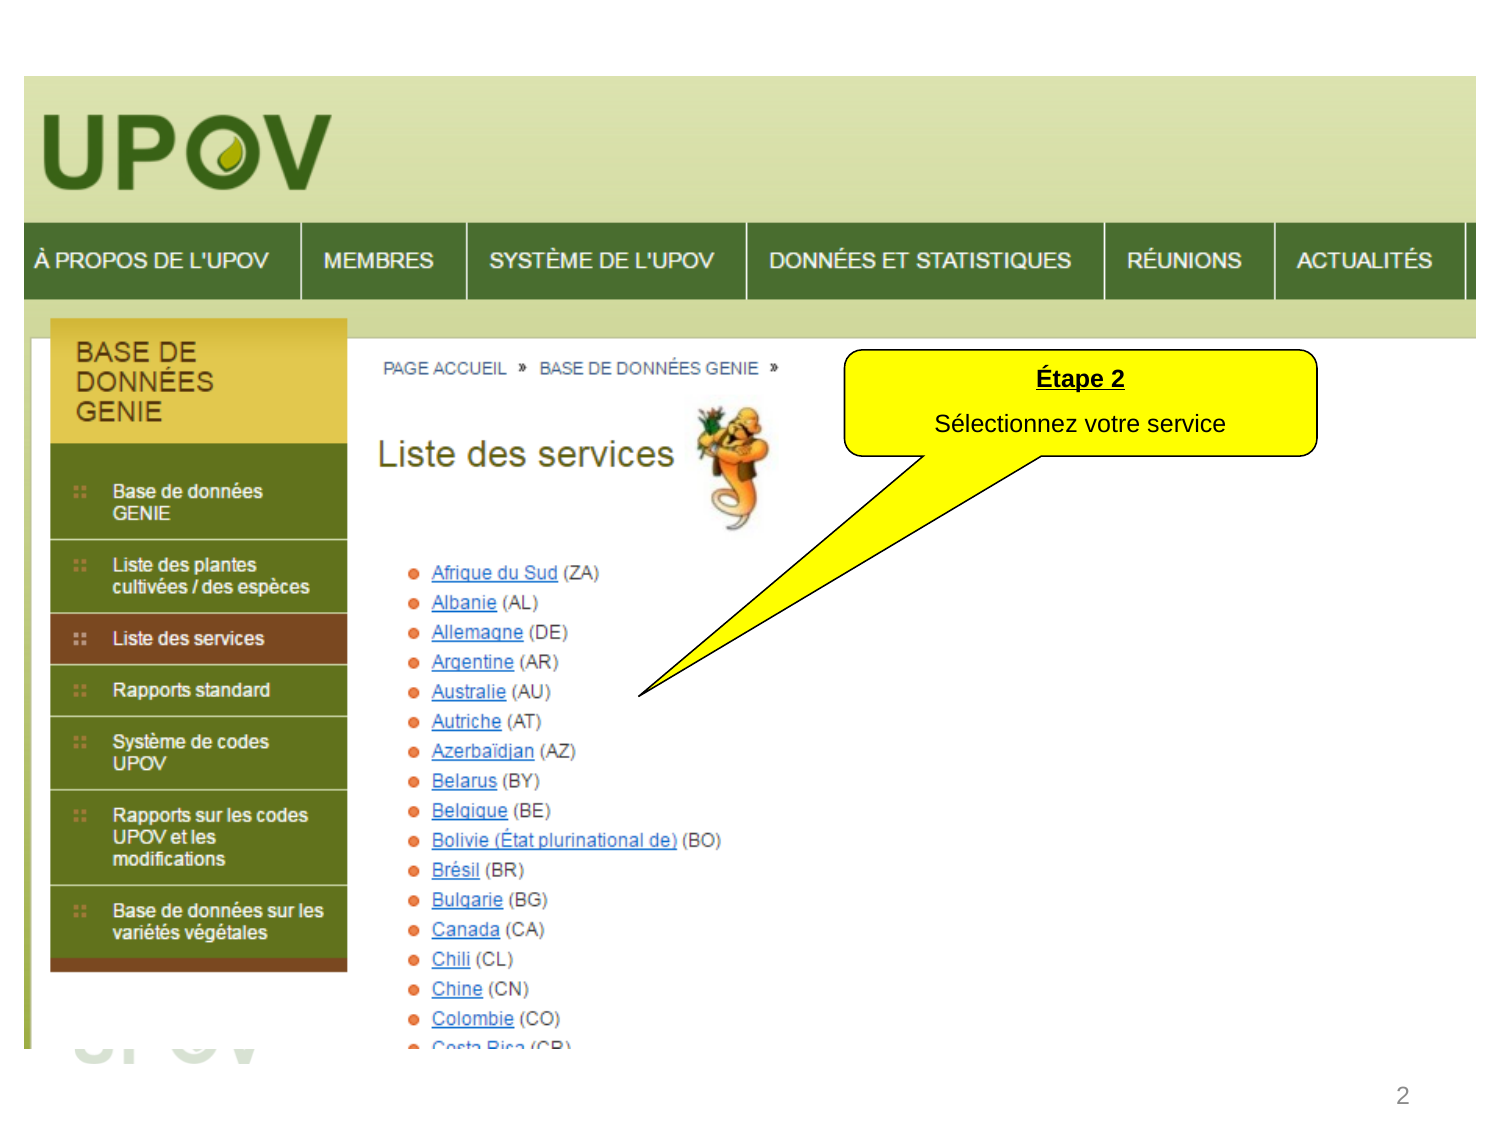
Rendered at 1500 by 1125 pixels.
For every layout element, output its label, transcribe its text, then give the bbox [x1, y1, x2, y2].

picture [23, 76, 1476, 1049]
slide_number 2 [1074, 1065, 1425, 1125]
